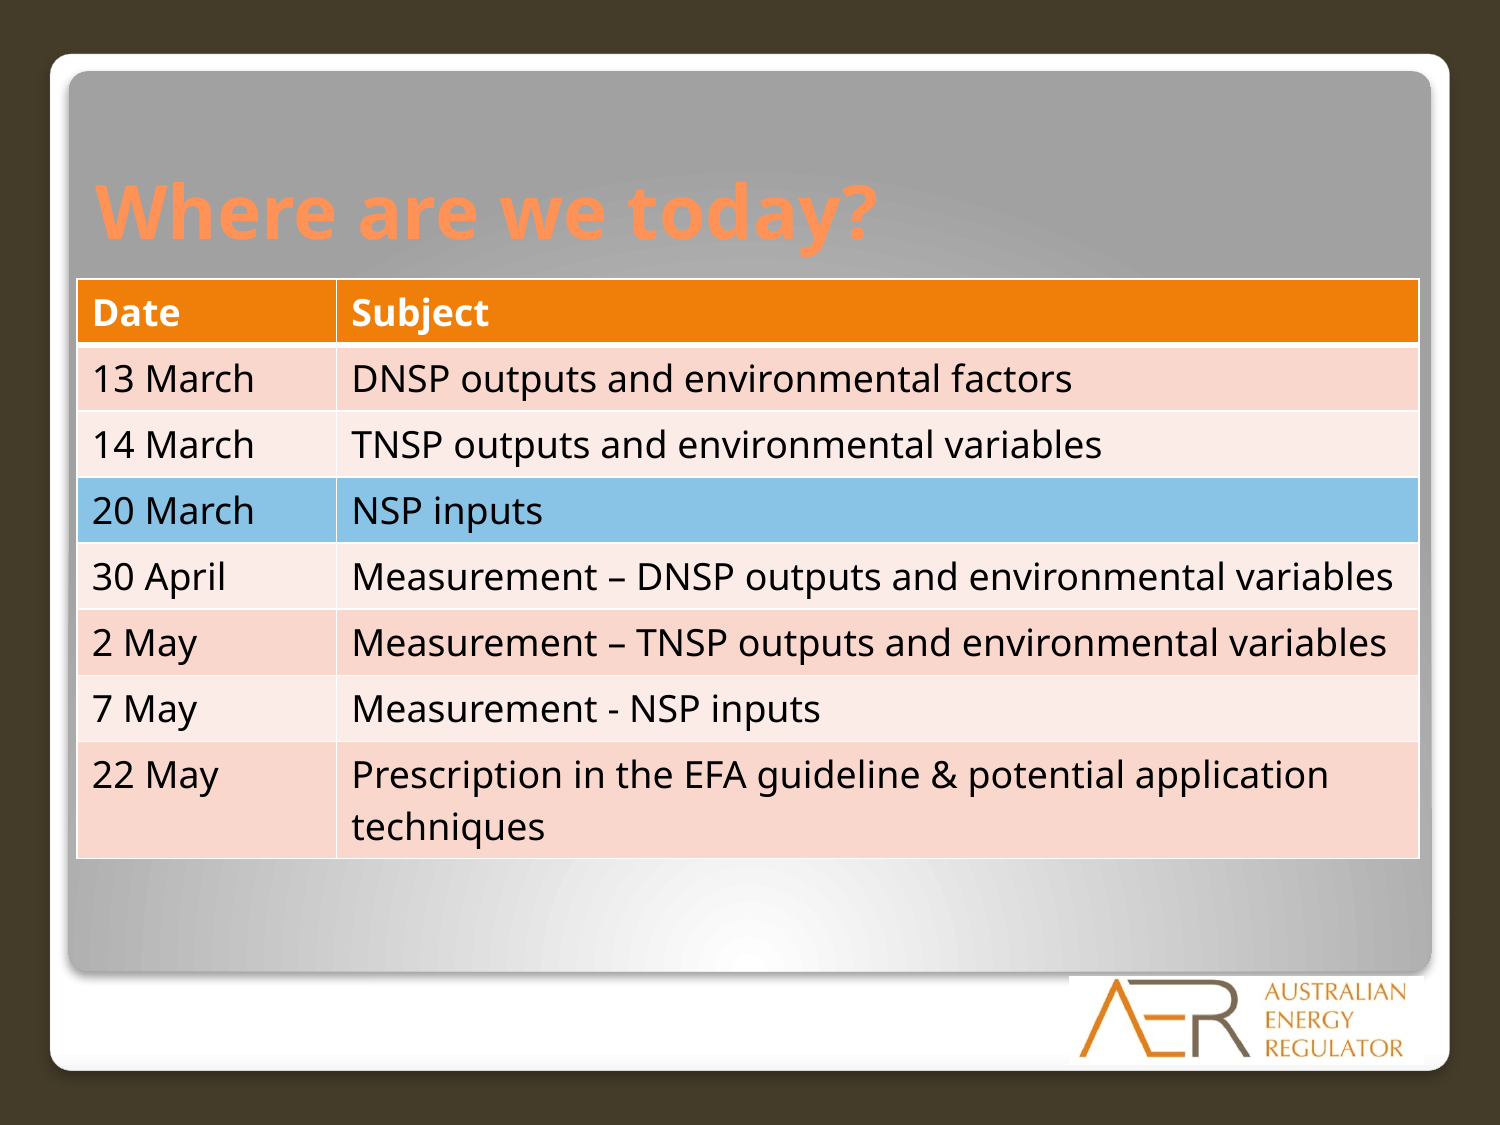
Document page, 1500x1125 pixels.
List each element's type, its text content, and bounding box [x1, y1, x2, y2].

table_cell 22 May [78, 742, 336, 858]
title Where are we today? [80, 90, 1424, 263]
table_cell DNSP outputs and environmental factors [337, 348, 1418, 410]
table_cell Measurement – TNSP outputs and environmental variables [337, 610, 1418, 675]
table_cell NSP inputs [337, 478, 1418, 542]
table_cell TNSP outputs and environmental variables [337, 412, 1418, 476]
table_header Date [78, 280, 336, 342]
table_cell 20 March [78, 478, 336, 542]
table_cell 30 April [78, 544, 336, 608]
table_cell Measurement - NSP inputs [337, 676, 1418, 741]
table_cell 13 March [78, 348, 336, 410]
picture [1068, 975, 1424, 1065]
table_cell 7 May [78, 676, 336, 741]
table_header Subject [337, 280, 1418, 342]
table_cell 14 March [78, 412, 336, 476]
table_cell Measurement – DNSP outputs and environmental variables [337, 544, 1418, 608]
table_cell 2 May [78, 610, 336, 675]
table_cell Prescription in the EFA guideline & potential application techniques [337, 742, 1418, 858]
